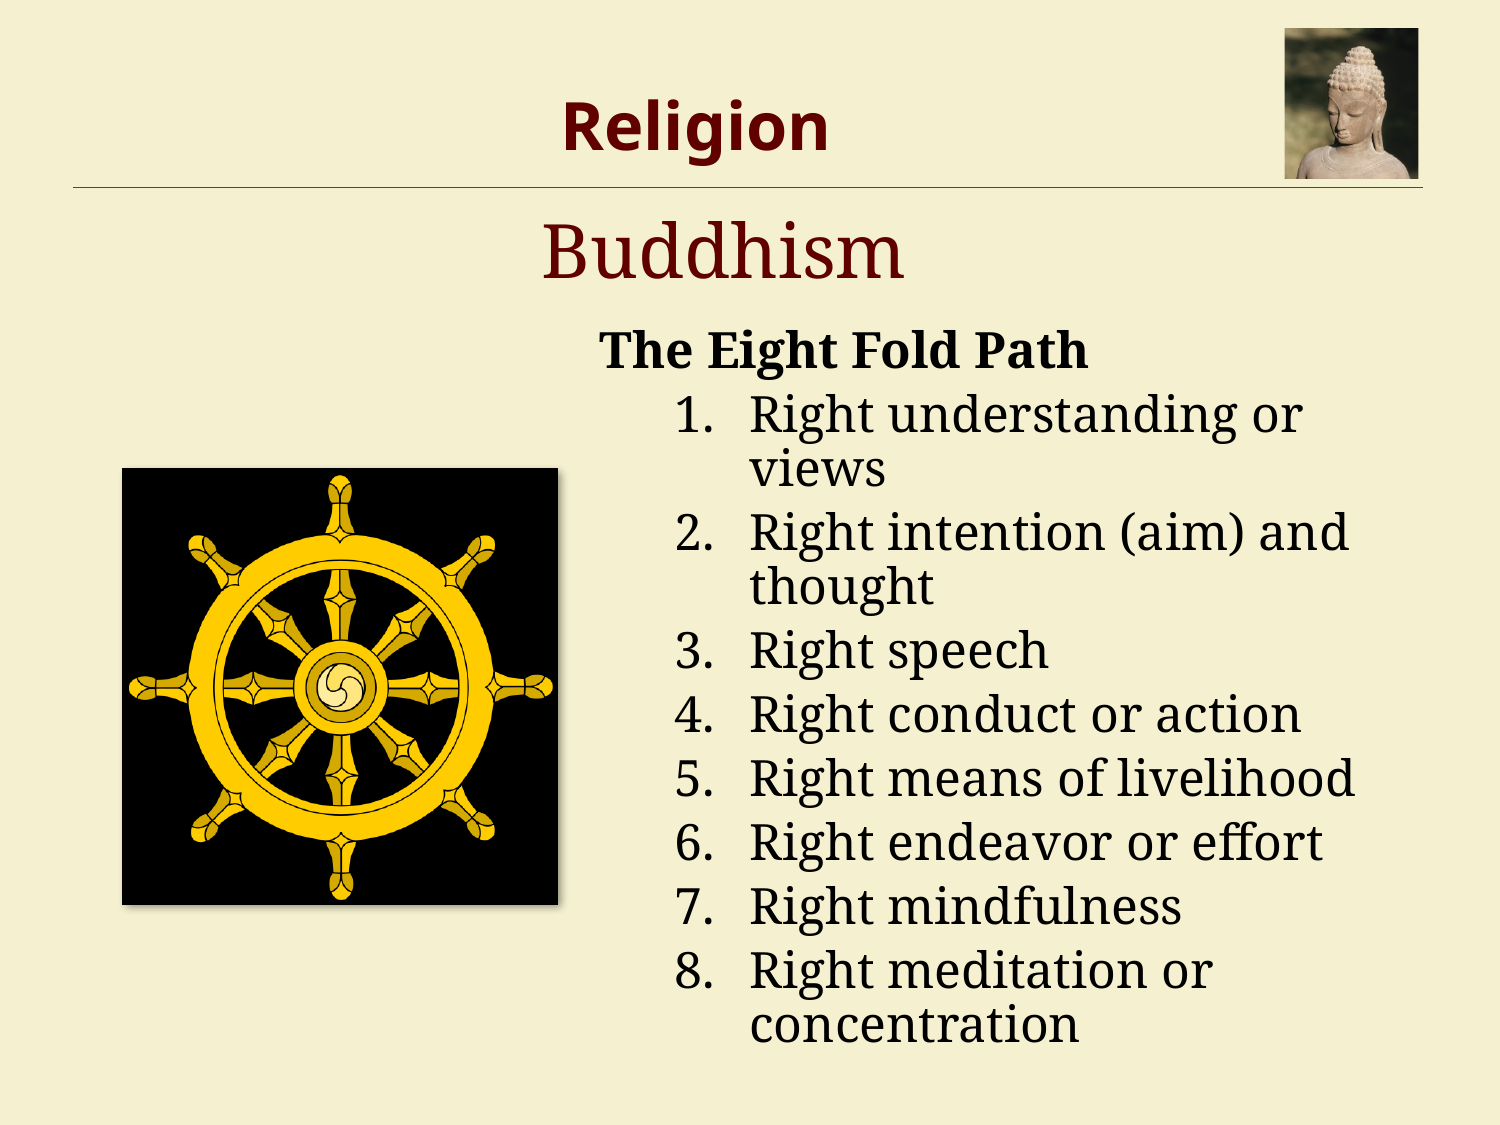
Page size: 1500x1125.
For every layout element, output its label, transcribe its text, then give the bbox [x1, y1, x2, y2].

picture [122, 468, 558, 905]
text_box Buddhism [526, 213, 923, 272]
picture [1284, 27, 1419, 179]
text_box The Eight Fold Path Right understanding or views Right intention (aim) and thought Right speech Right conduct or action Right means of livelihood Right endeavor or effort Right mindfulness Right meditation or concentration [584, 317, 1460, 1043]
text_box Religion [64, 85, 1279, 177]
